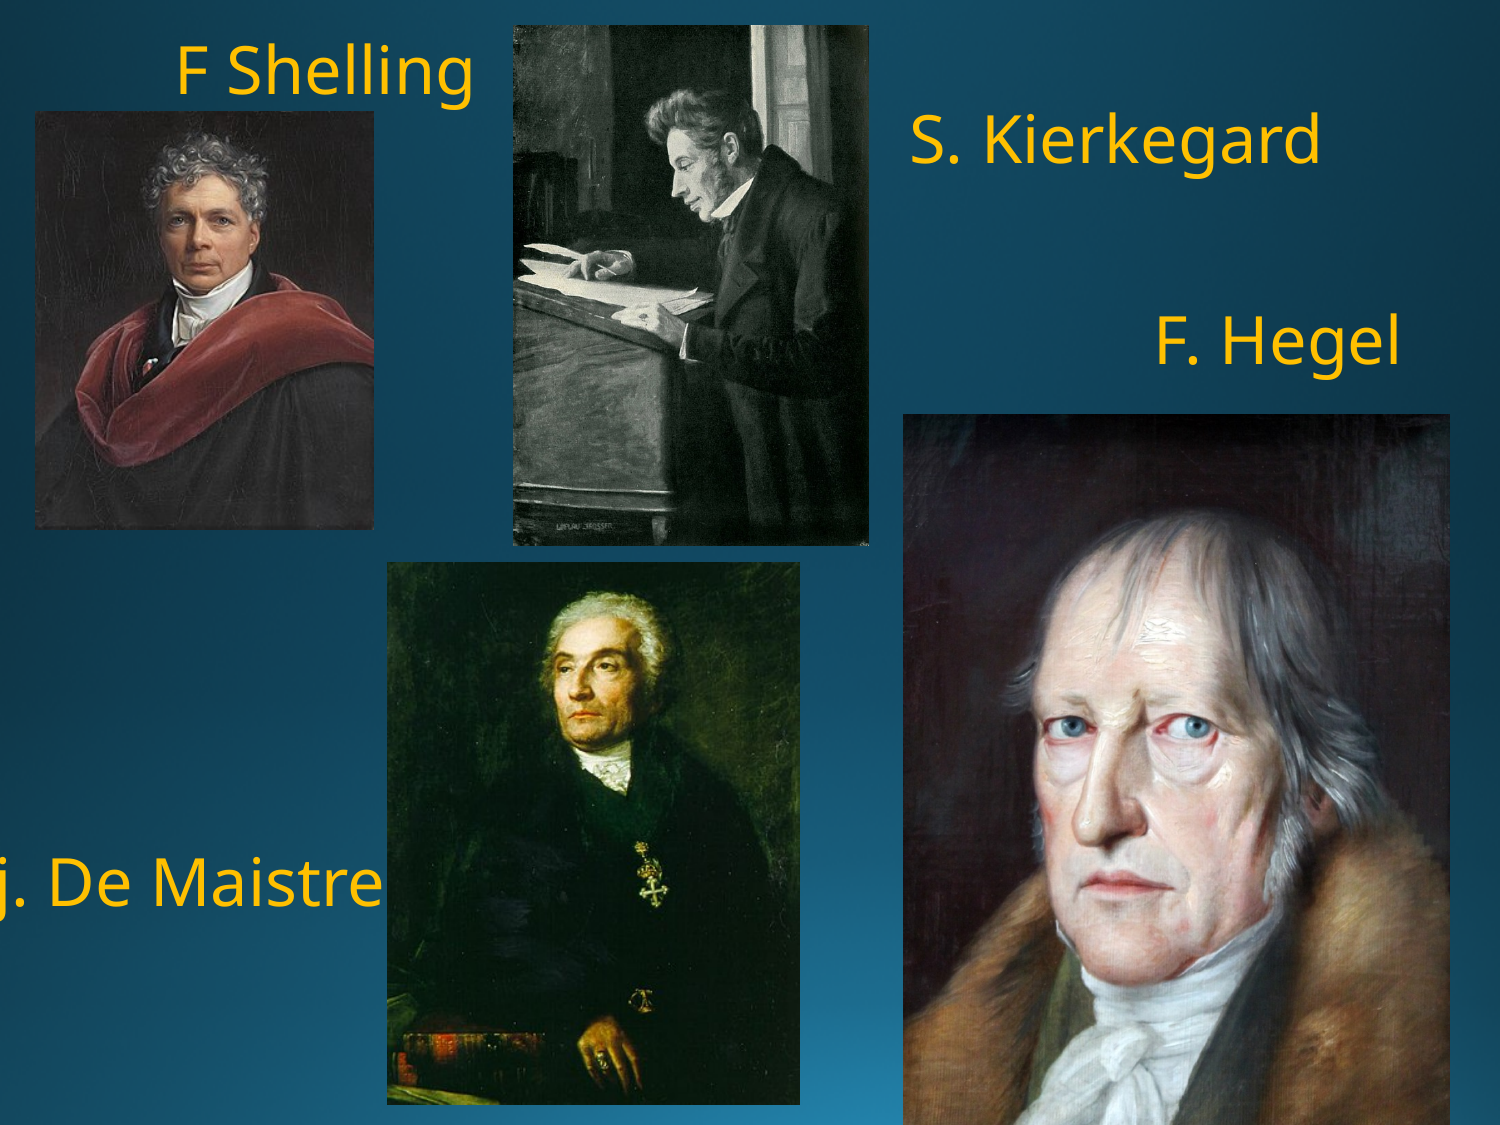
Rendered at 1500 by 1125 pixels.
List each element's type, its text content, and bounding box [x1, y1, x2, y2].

text_box j. De Maistre [0, 832, 387, 927]
text_box S. Kierkegard [894, 89, 1340, 185]
picture [0, 0, 1500, 1125]
text_box F Shelling [160, 20, 492, 116]
text_box F. Hegel [1139, 290, 1418, 385]
